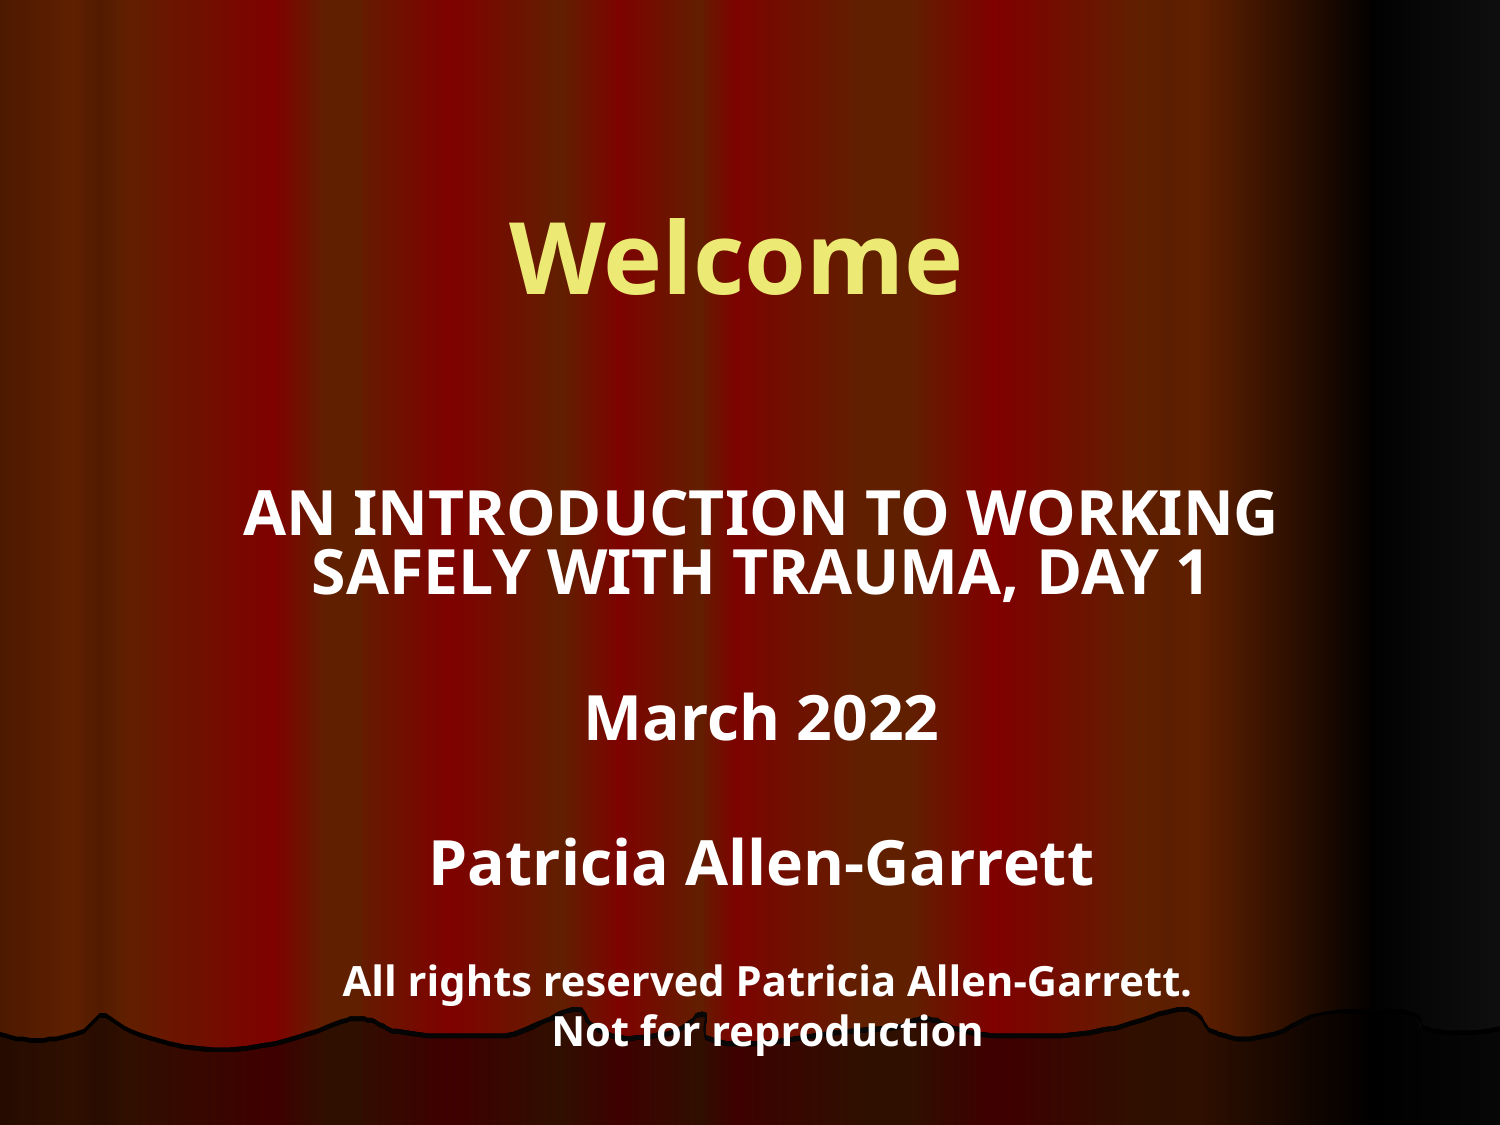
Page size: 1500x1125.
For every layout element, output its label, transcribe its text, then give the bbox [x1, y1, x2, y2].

subtitle AN INTRODUCTION TO WORKING SAFELY WITH TRAUMA, DAY 1 March 2022 Patricia Allen-Garrett [218, 479, 1306, 894]
title Welcome [111, 101, 1388, 407]
footer All rights reserved Patricia Allen-Garrett. Not for reproduction [324, 947, 1211, 1099]
